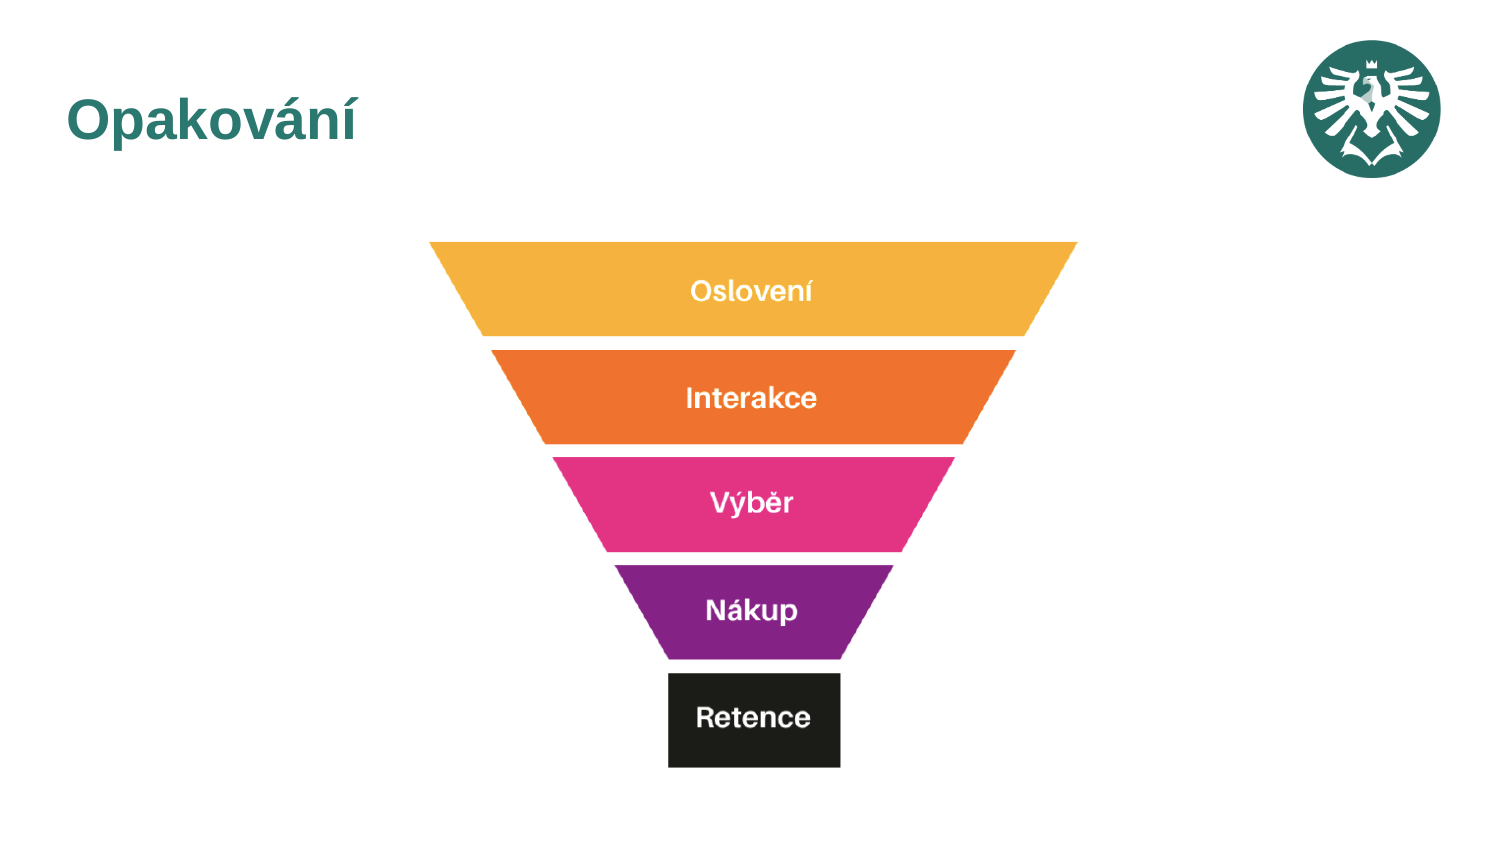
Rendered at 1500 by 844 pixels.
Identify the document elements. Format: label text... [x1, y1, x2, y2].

picture [1293, 33, 1450, 190]
title Opakování [51, 72, 1288, 167]
picture [344, 188, 1156, 816]
